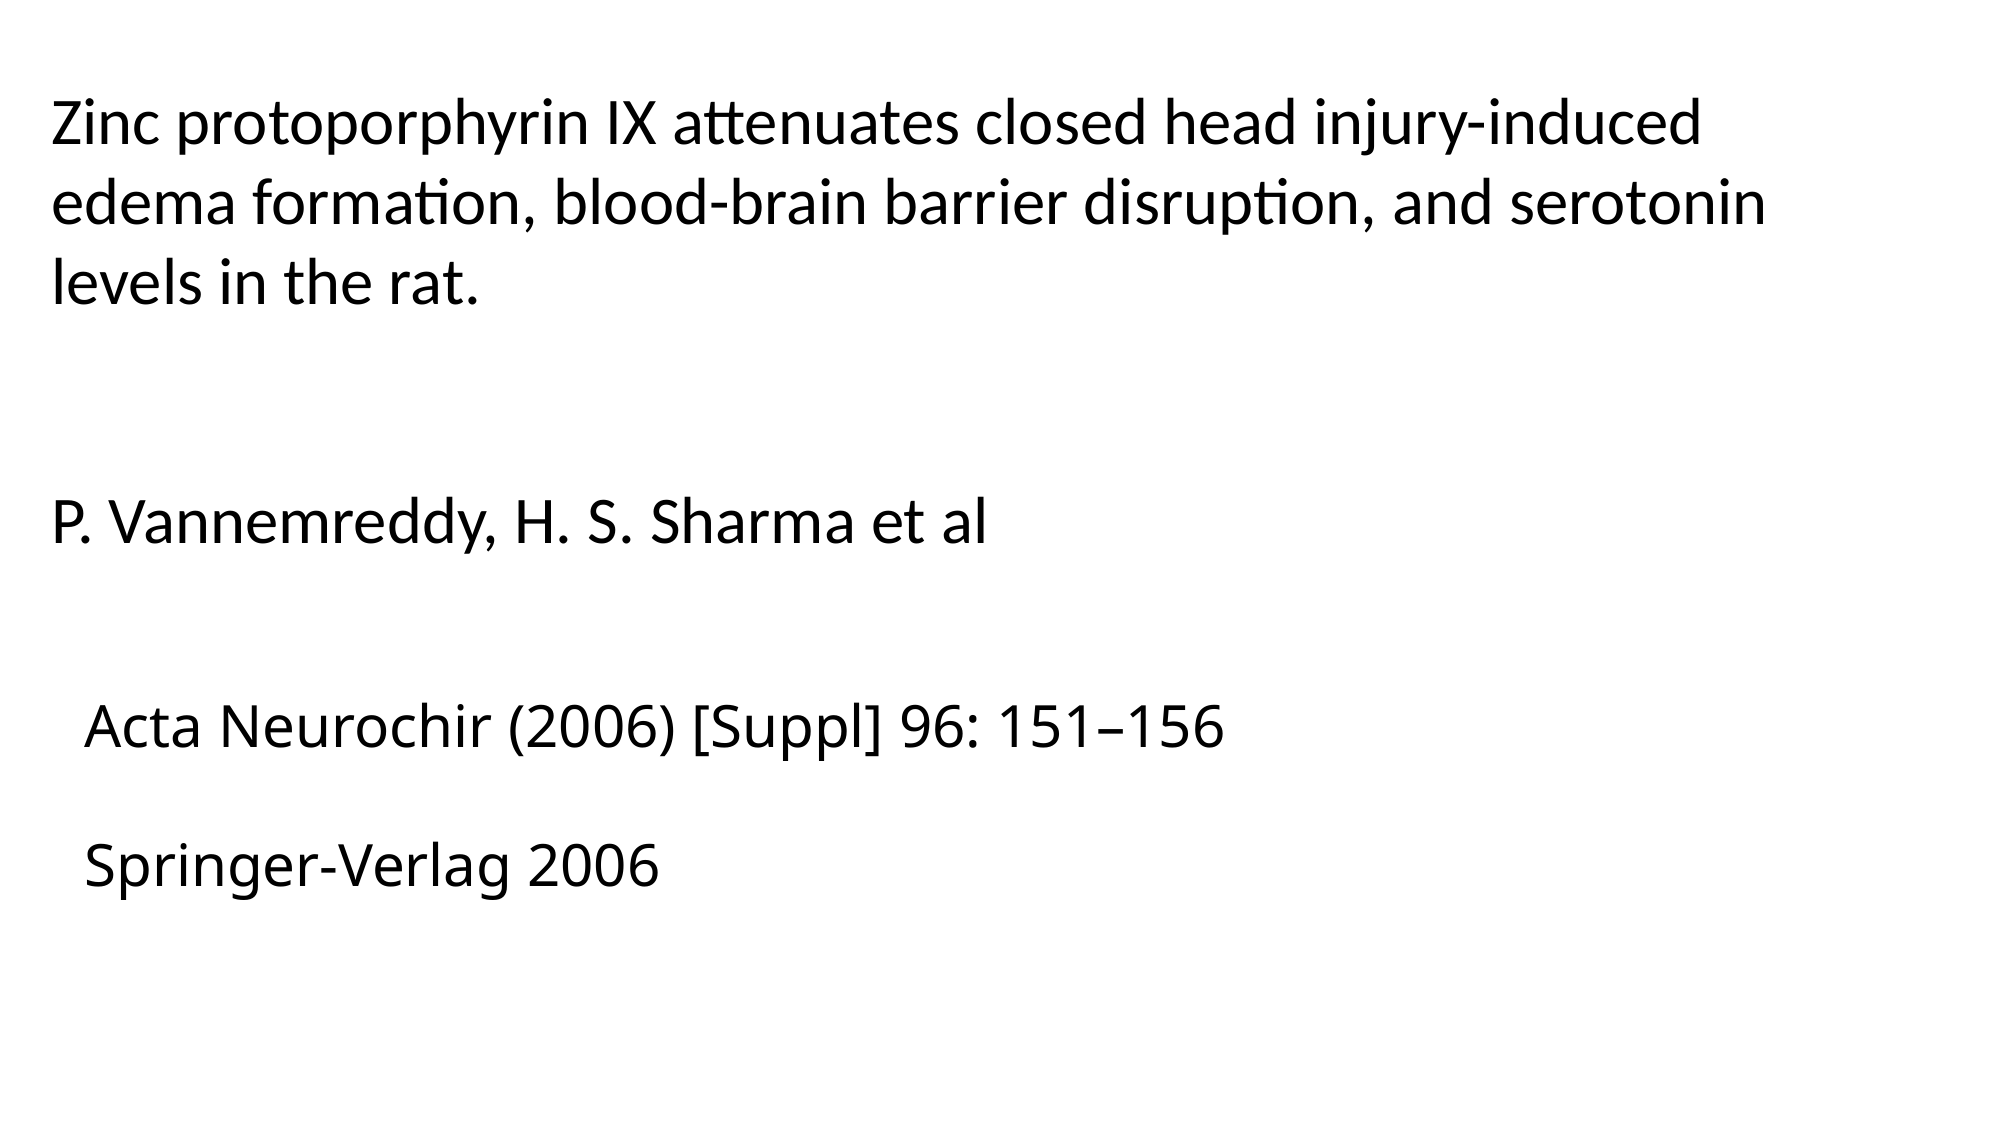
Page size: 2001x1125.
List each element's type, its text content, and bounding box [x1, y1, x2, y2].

text_box Zinc protoporphyrin IX attenuates closed head injury-induced edema formation, blood-brain barrier disruption, and serotonin levels in the rat. P. Vannemreddy, H. S. Sharma et al [36, 70, 1895, 565]
text_box Acta Neurochir (2006) [Suppl] 96: 151–156 Springer-Verlag 2006 [69, 681, 1433, 906]
